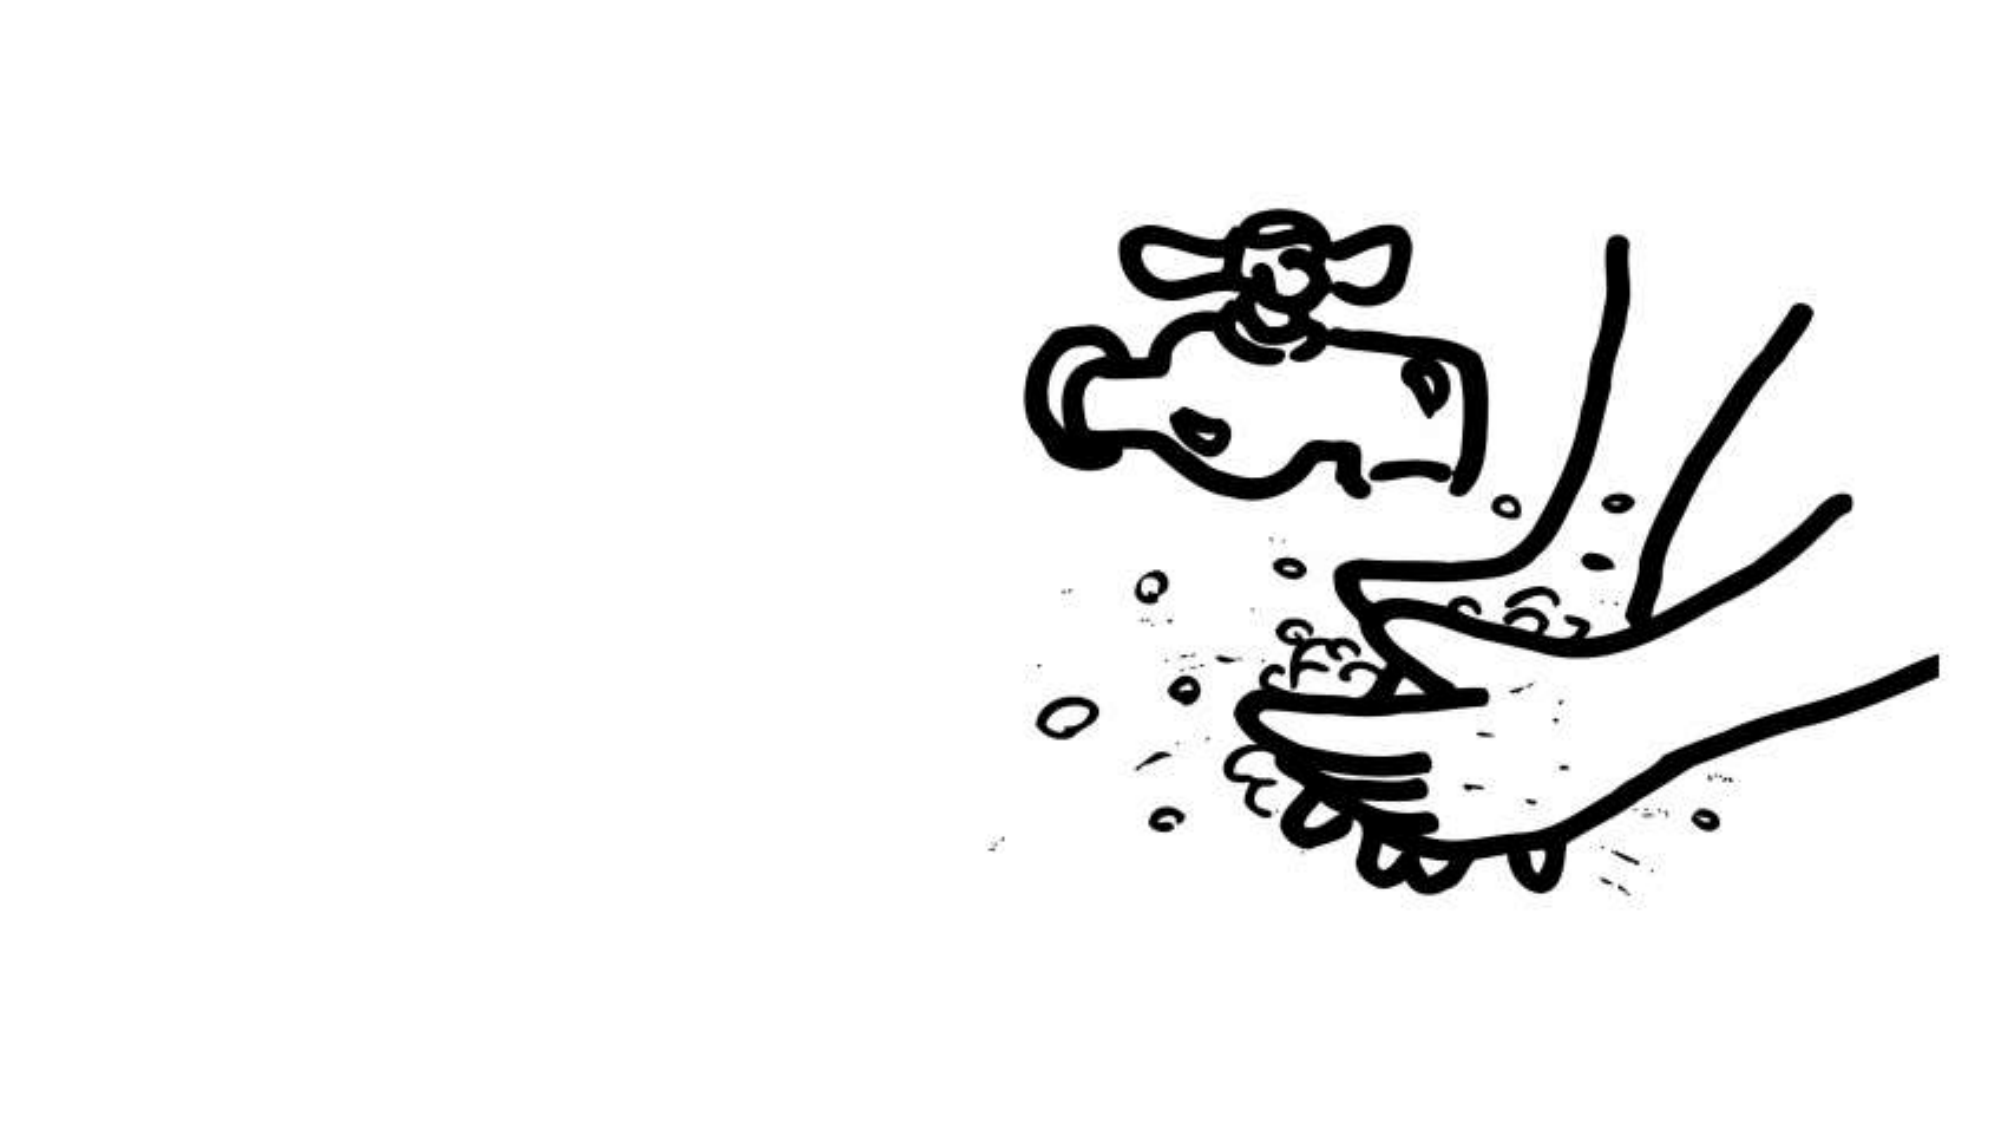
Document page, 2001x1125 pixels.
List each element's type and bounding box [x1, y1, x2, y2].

picture [873, 136, 2000, 972]
